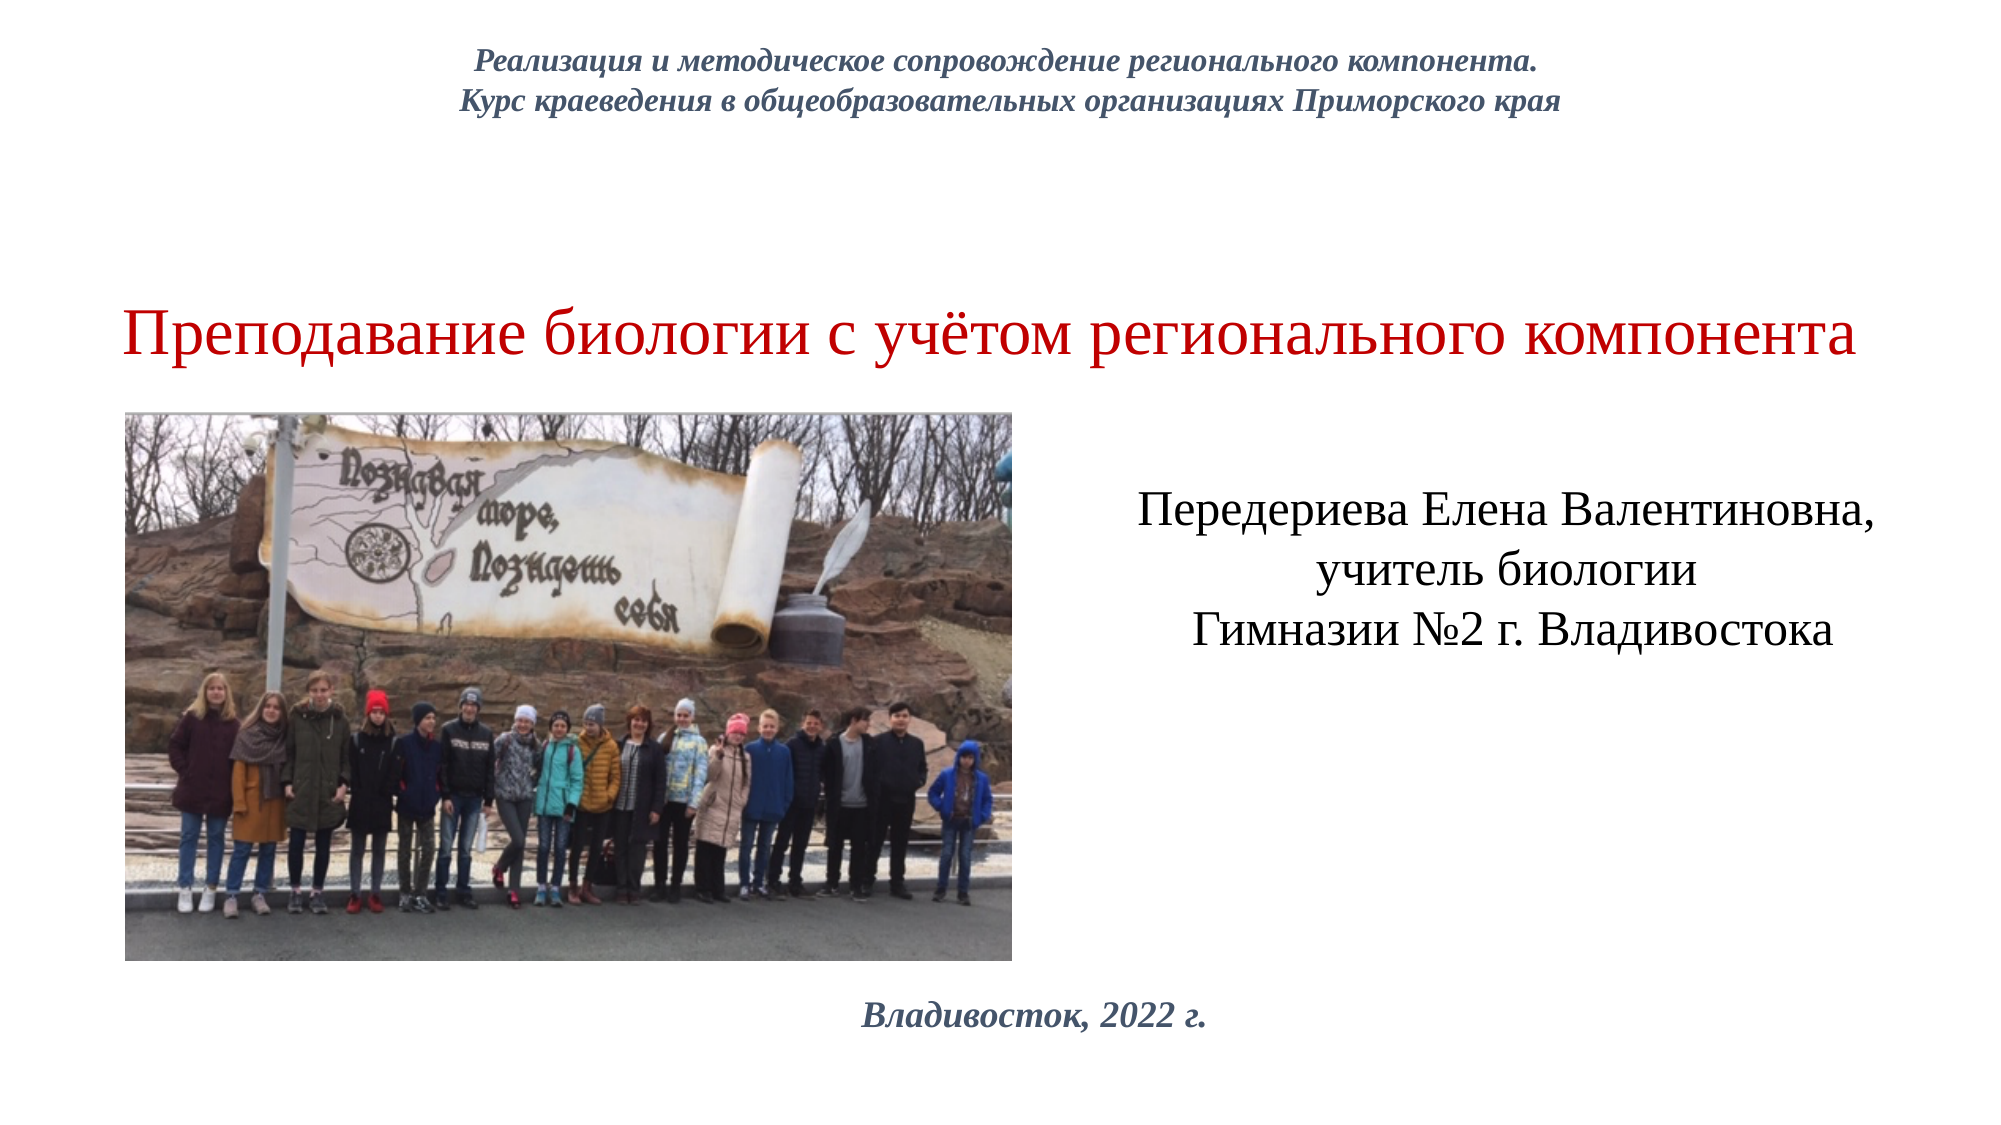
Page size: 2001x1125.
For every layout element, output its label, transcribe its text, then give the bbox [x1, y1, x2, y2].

text_box Владивосток, 2022 г. [846, 982, 1223, 1043]
text_box Передериева Елена Валентиновна, учитель биологии Гимназии №2 г. Владивостока [1107, 467, 1906, 675]
text_box Реализация и методическое сопровождение регионального компонента. Курс краеведения в общеобразовательных организациях Приморского края [444, 31, 1578, 126]
picture [125, 412, 1012, 961]
subtitle Преподавание биологии с учётом регионального компонента [101, 289, 1882, 659]
